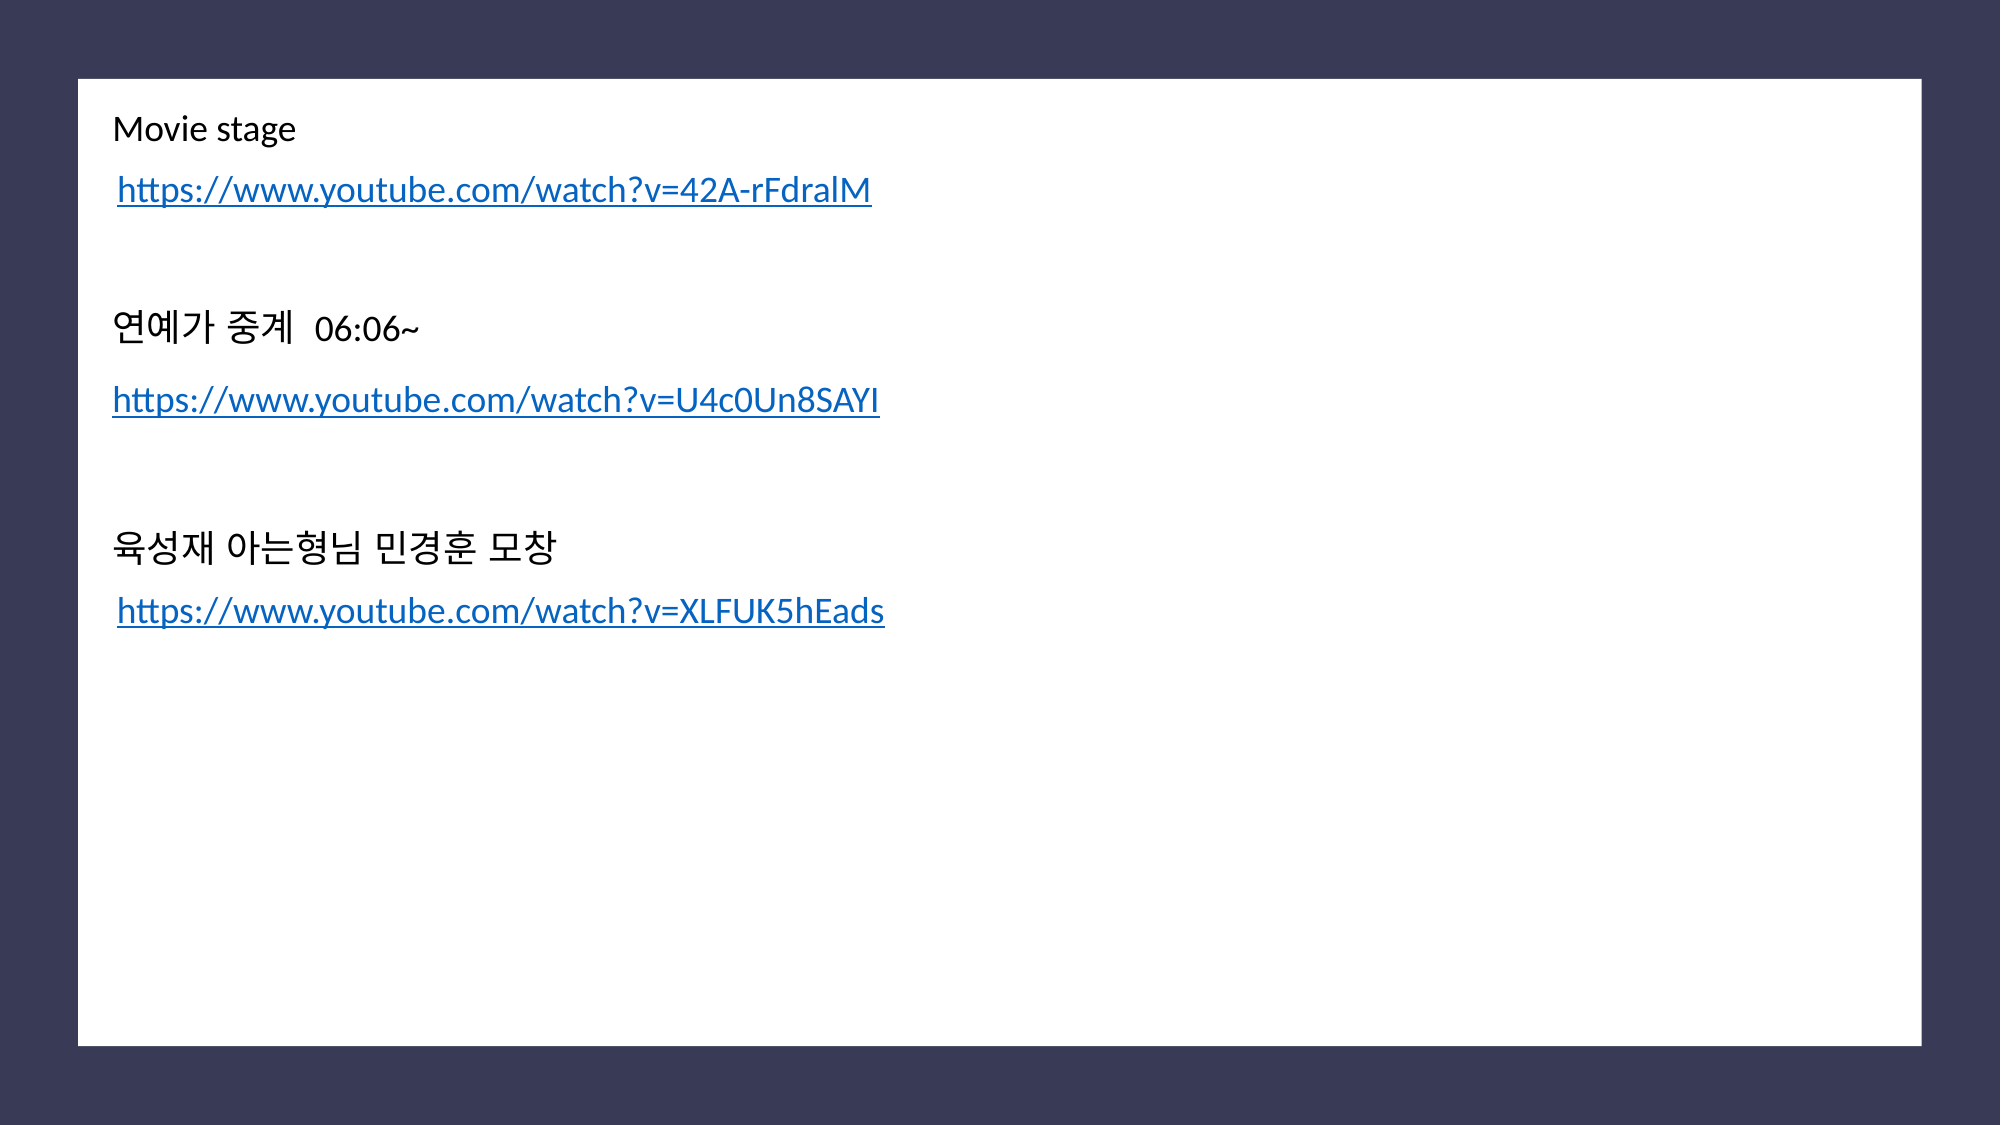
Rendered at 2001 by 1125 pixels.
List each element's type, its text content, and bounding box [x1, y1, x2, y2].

text_box [0, 0, 2000, 1125]
text_box https://www.youtube.com/watch?v=42A-rFdralM [102, 157, 887, 218]
text_box https://www.youtube.com/watch?v=U4c0Un8SAYI [97, 367, 1110, 428]
text_box [77, 78, 1923, 1047]
text_box https://www.youtube.com/watch?v=XLFUK5hEads [102, 578, 901, 638]
text_box 육성재 아는형님 민경훈 모창 [97, 517, 807, 578]
text_box 연예가 중계 06:06~ [97, 296, 908, 357]
text_box Movie stage [97, 97, 819, 157]
